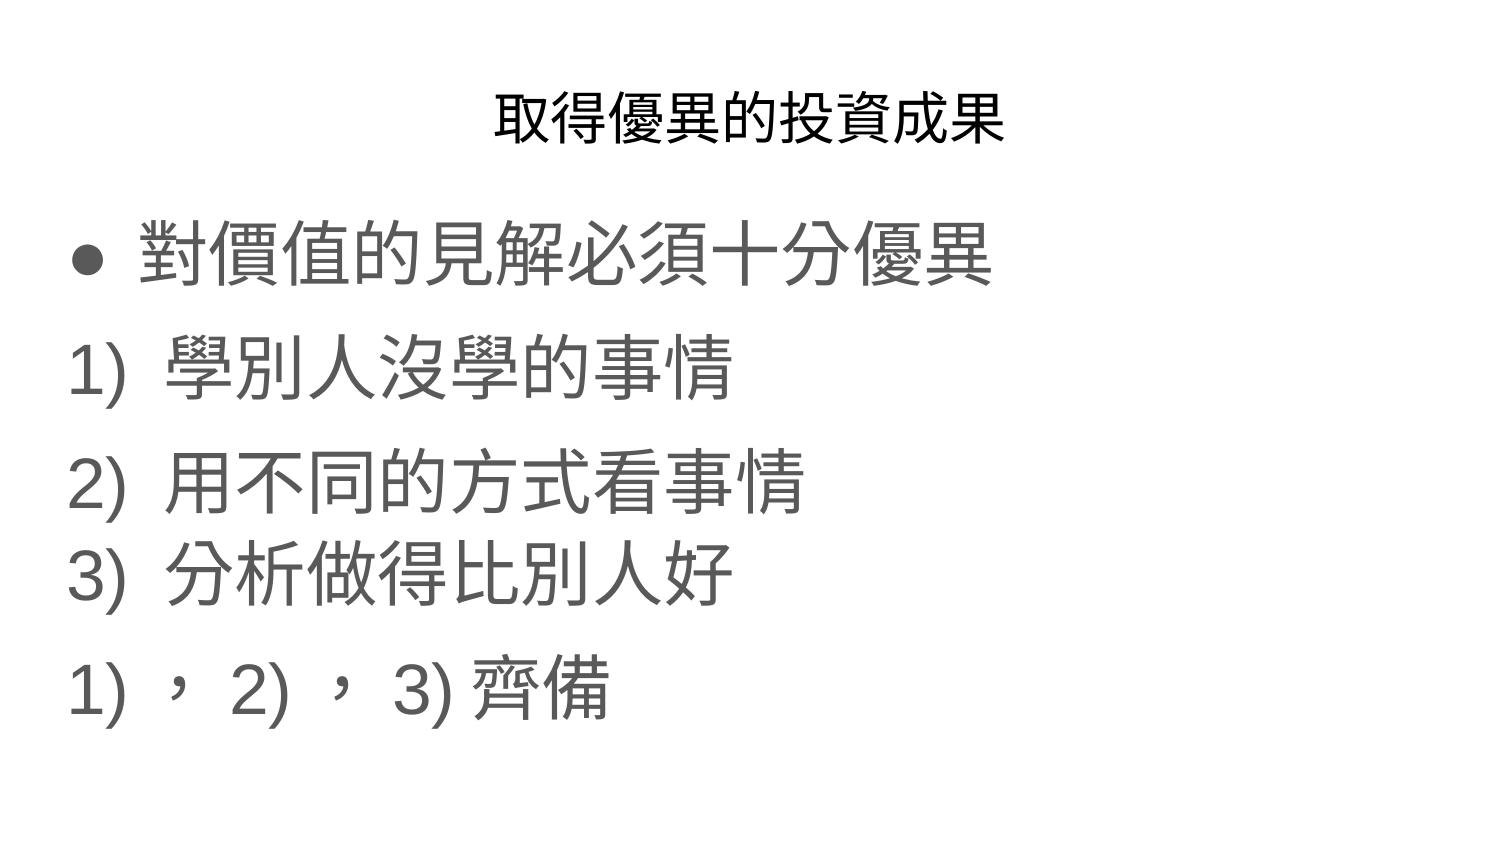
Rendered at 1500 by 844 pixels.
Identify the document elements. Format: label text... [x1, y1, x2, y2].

title 取得優異的投資成果 [51, 72, 1449, 167]
list 對價值的見解必須十分優異 1) 學別人沒學的事情 2) 用不同的方式看事情 3) 分析做得比別人好 1)，2)，3)齊備 [51, 189, 1449, 750]
